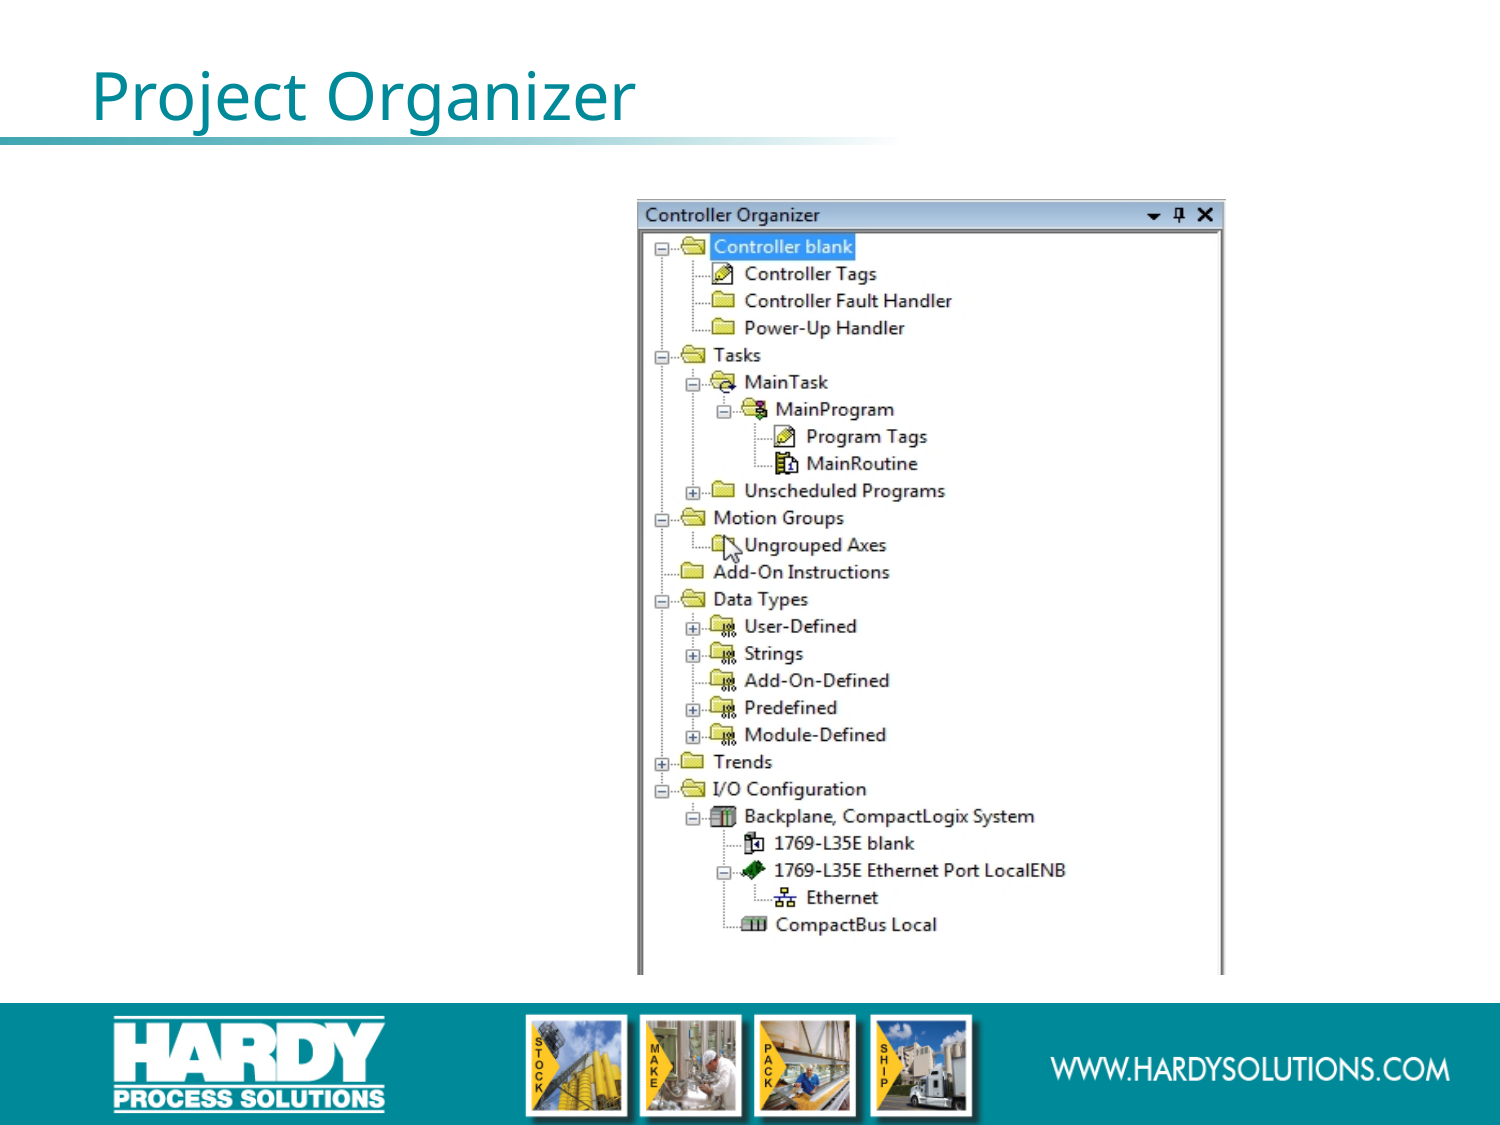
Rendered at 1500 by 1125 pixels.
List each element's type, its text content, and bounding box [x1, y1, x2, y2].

title Project Organizer [74, 0, 1426, 188]
picture [0, 1003, 1500, 1125]
picture [637, 199, 1226, 976]
